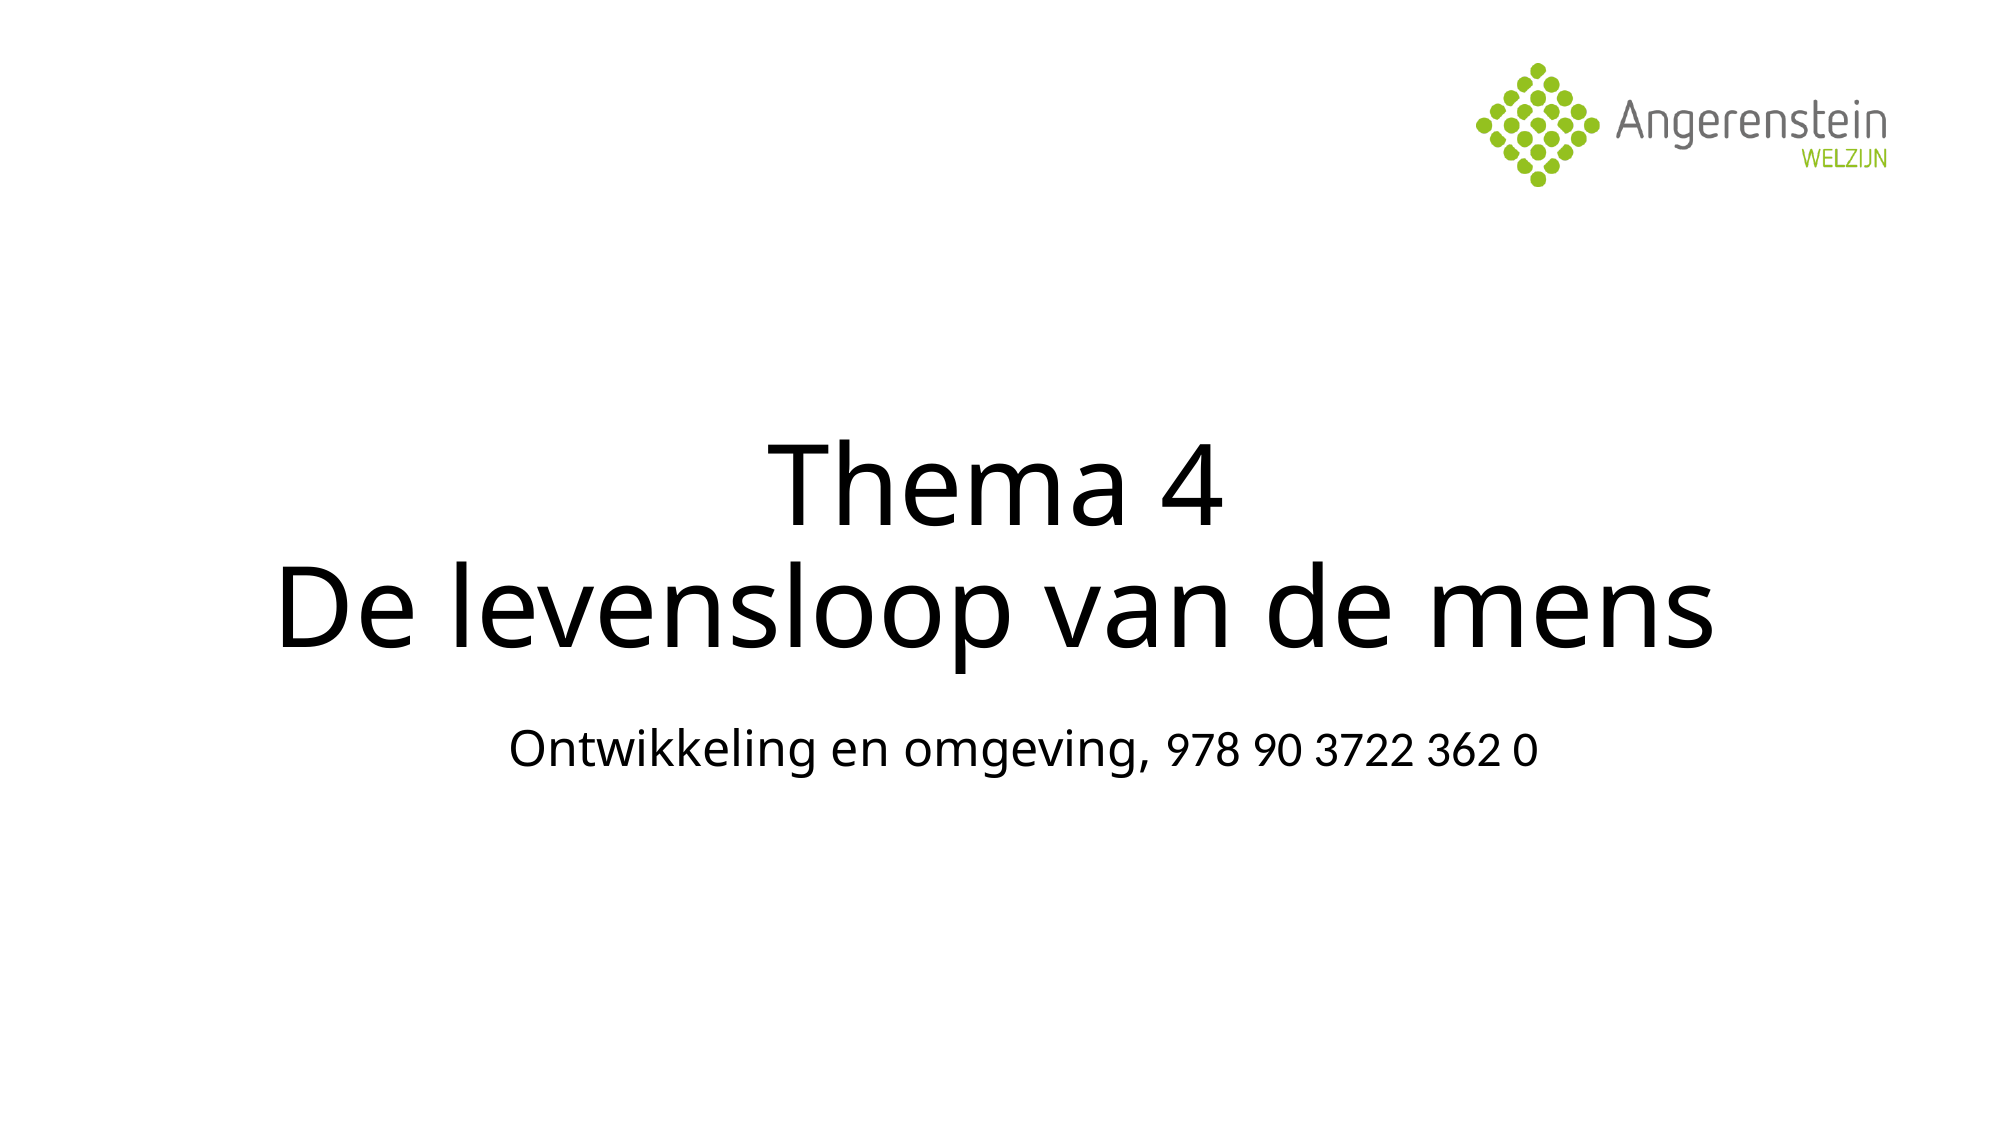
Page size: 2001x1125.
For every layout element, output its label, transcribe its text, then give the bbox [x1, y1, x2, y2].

picture [1476, 63, 1889, 187]
text_box Ontwikkeling en omgeving, 978 90 3722 362 0 [273, 715, 1774, 832]
text_box Thema 4 De levensloop van de mens [246, 287, 1746, 679]
